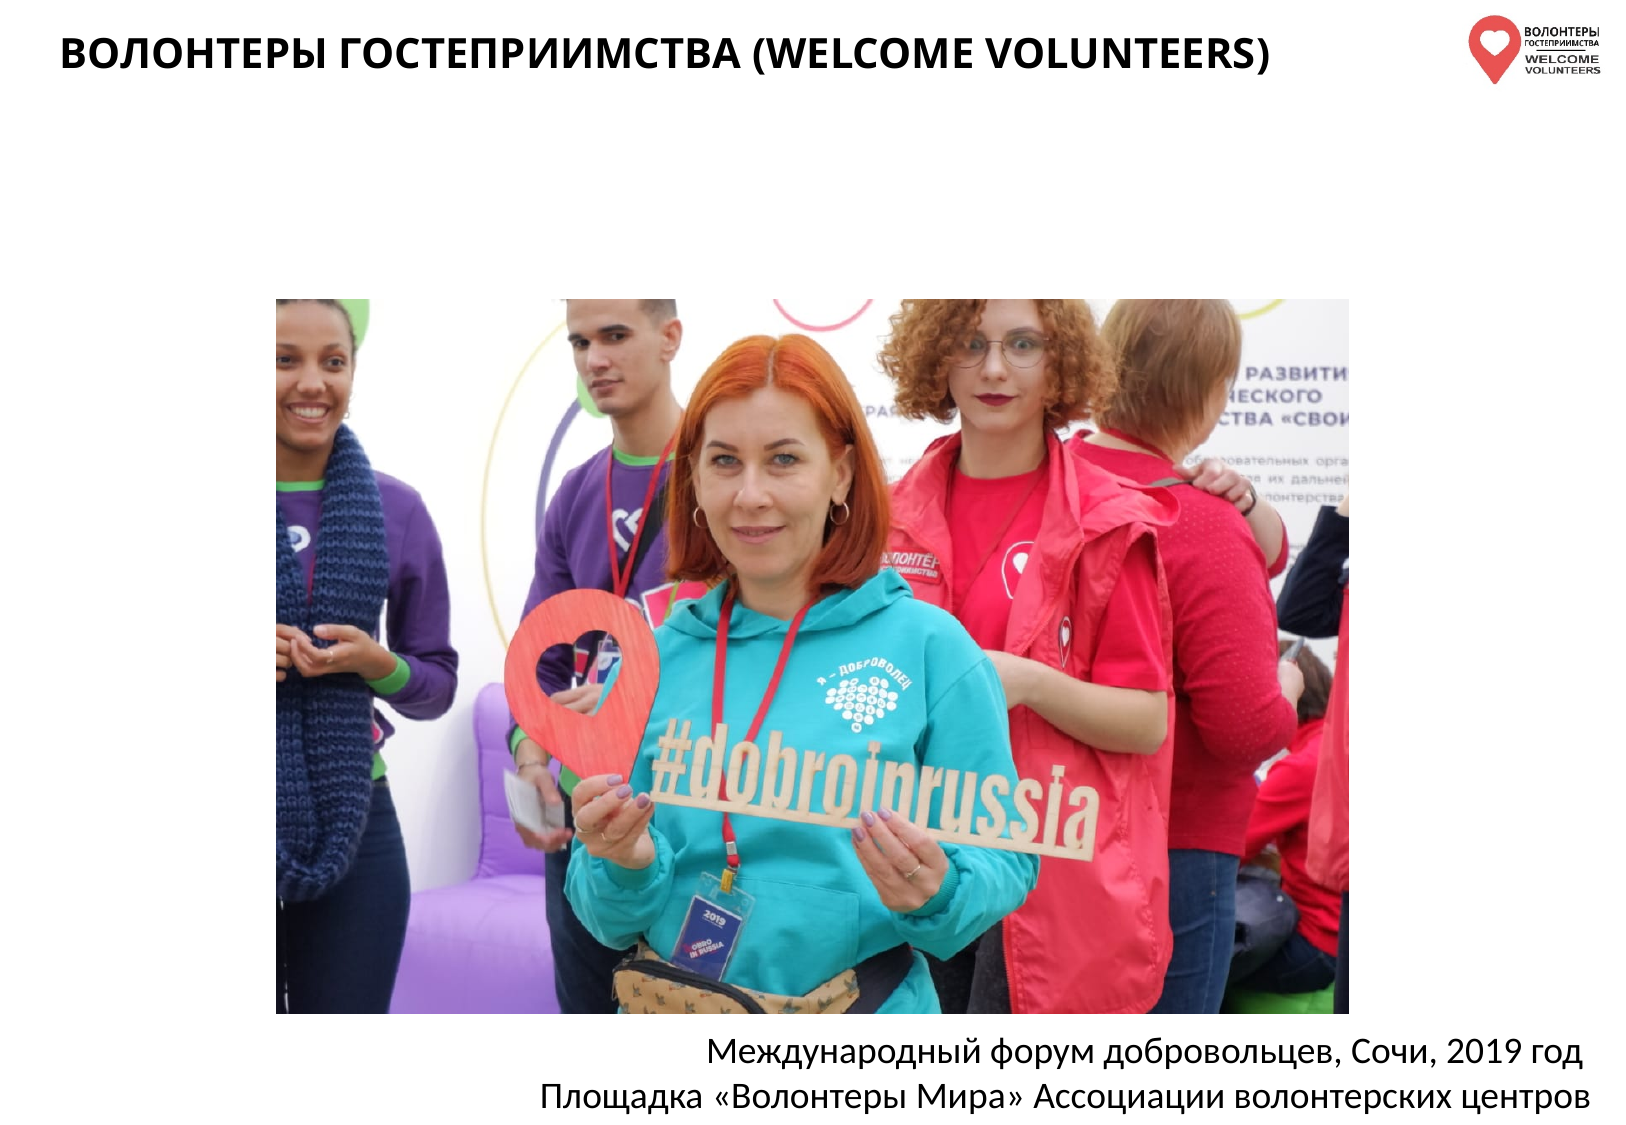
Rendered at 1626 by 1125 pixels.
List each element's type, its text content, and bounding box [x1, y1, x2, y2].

picture [1462, 13, 1607, 94]
text_box ВОЛОНТЕРЫ ГОСТЕПРИИМСТВА (WELCOME VOLUNTEERS) [0, 19, 1418, 84]
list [276, 299, 1349, 1014]
text_box Международный форум добровольцев, Сочи, 2019 год Площадка «Волонтеры Мира» Ассоциации волонтерских центров [151, 1018, 1607, 1124]
